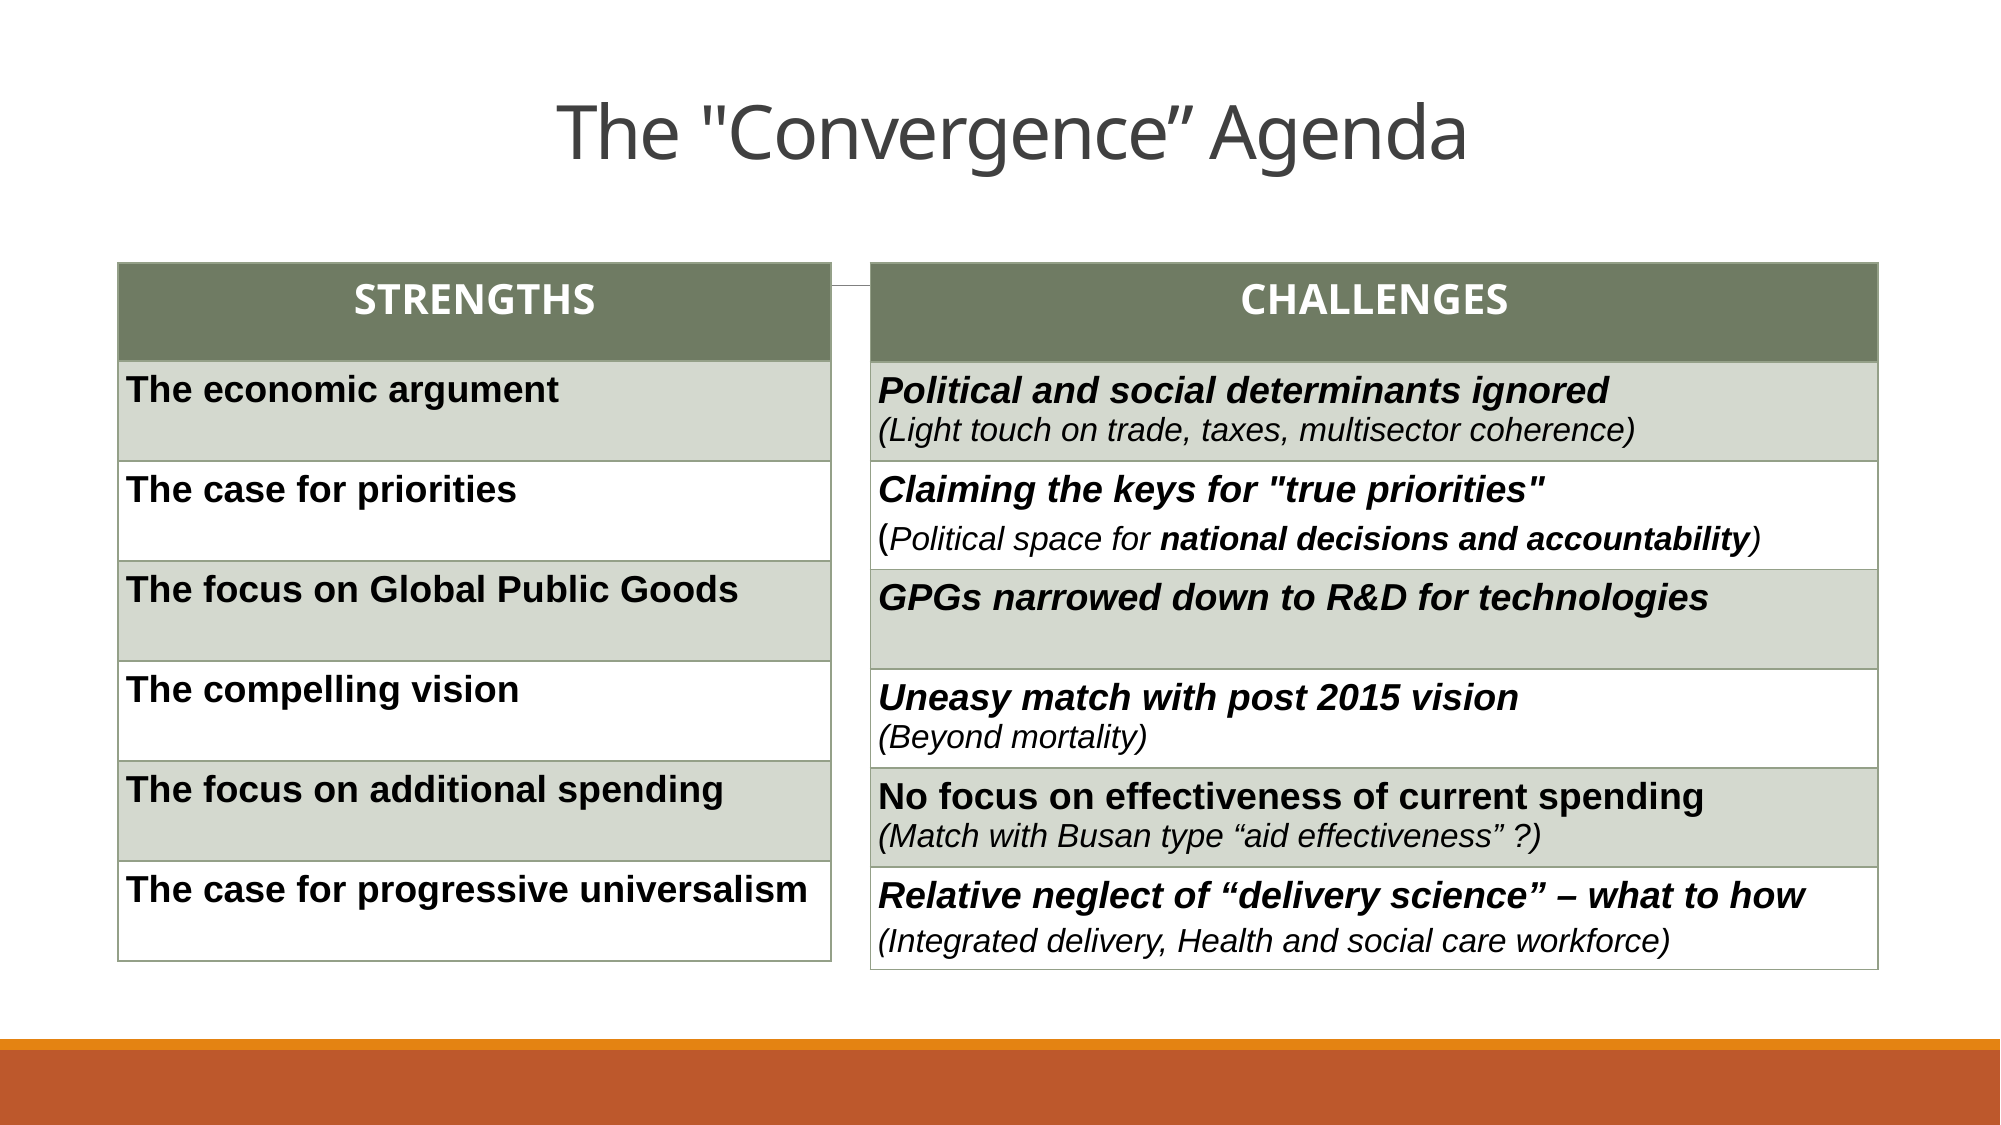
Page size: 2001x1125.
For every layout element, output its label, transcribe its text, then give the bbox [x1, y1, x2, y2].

table_cell Claiming the keys for "true priorities" (Political space for national decisions and accountability) [871, 462, 1877, 569]
table_cell The focus on additional spending [119, 762, 830, 860]
table_cell The economic argument [119, 362, 830, 460]
table_cell The focus on Global Public Goods [119, 562, 830, 660]
table_header STRENGTHS [119, 264, 830, 360]
table_cell Uneasy match with post 2015 vision (Beyond mortality) [871, 670, 1877, 767]
title The "Convergence” Agenda [187, 34, 1839, 183]
table_cell Relative neglect of “delivery science” – what to how (Integrated delivery, Health and social care workforce) [871, 868, 1877, 969]
table_cell The compelling vision [119, 662, 830, 760]
table_cell GPGs narrowed down to R&D for technologies [871, 570, 1877, 668]
table_cell The case for progressive universalism [119, 862, 830, 960]
table_header CHALLENGES [871, 264, 1877, 361]
table_cell No focus on effectiveness of current spending (Match with Busan type “aid effectiveness” ?) [871, 769, 1877, 866]
table_cell Political and social determinants ignored (Light touch on trade, taxes, multisector coherence) [871, 363, 1877, 460]
table_cell The case for priorities [119, 462, 830, 560]
